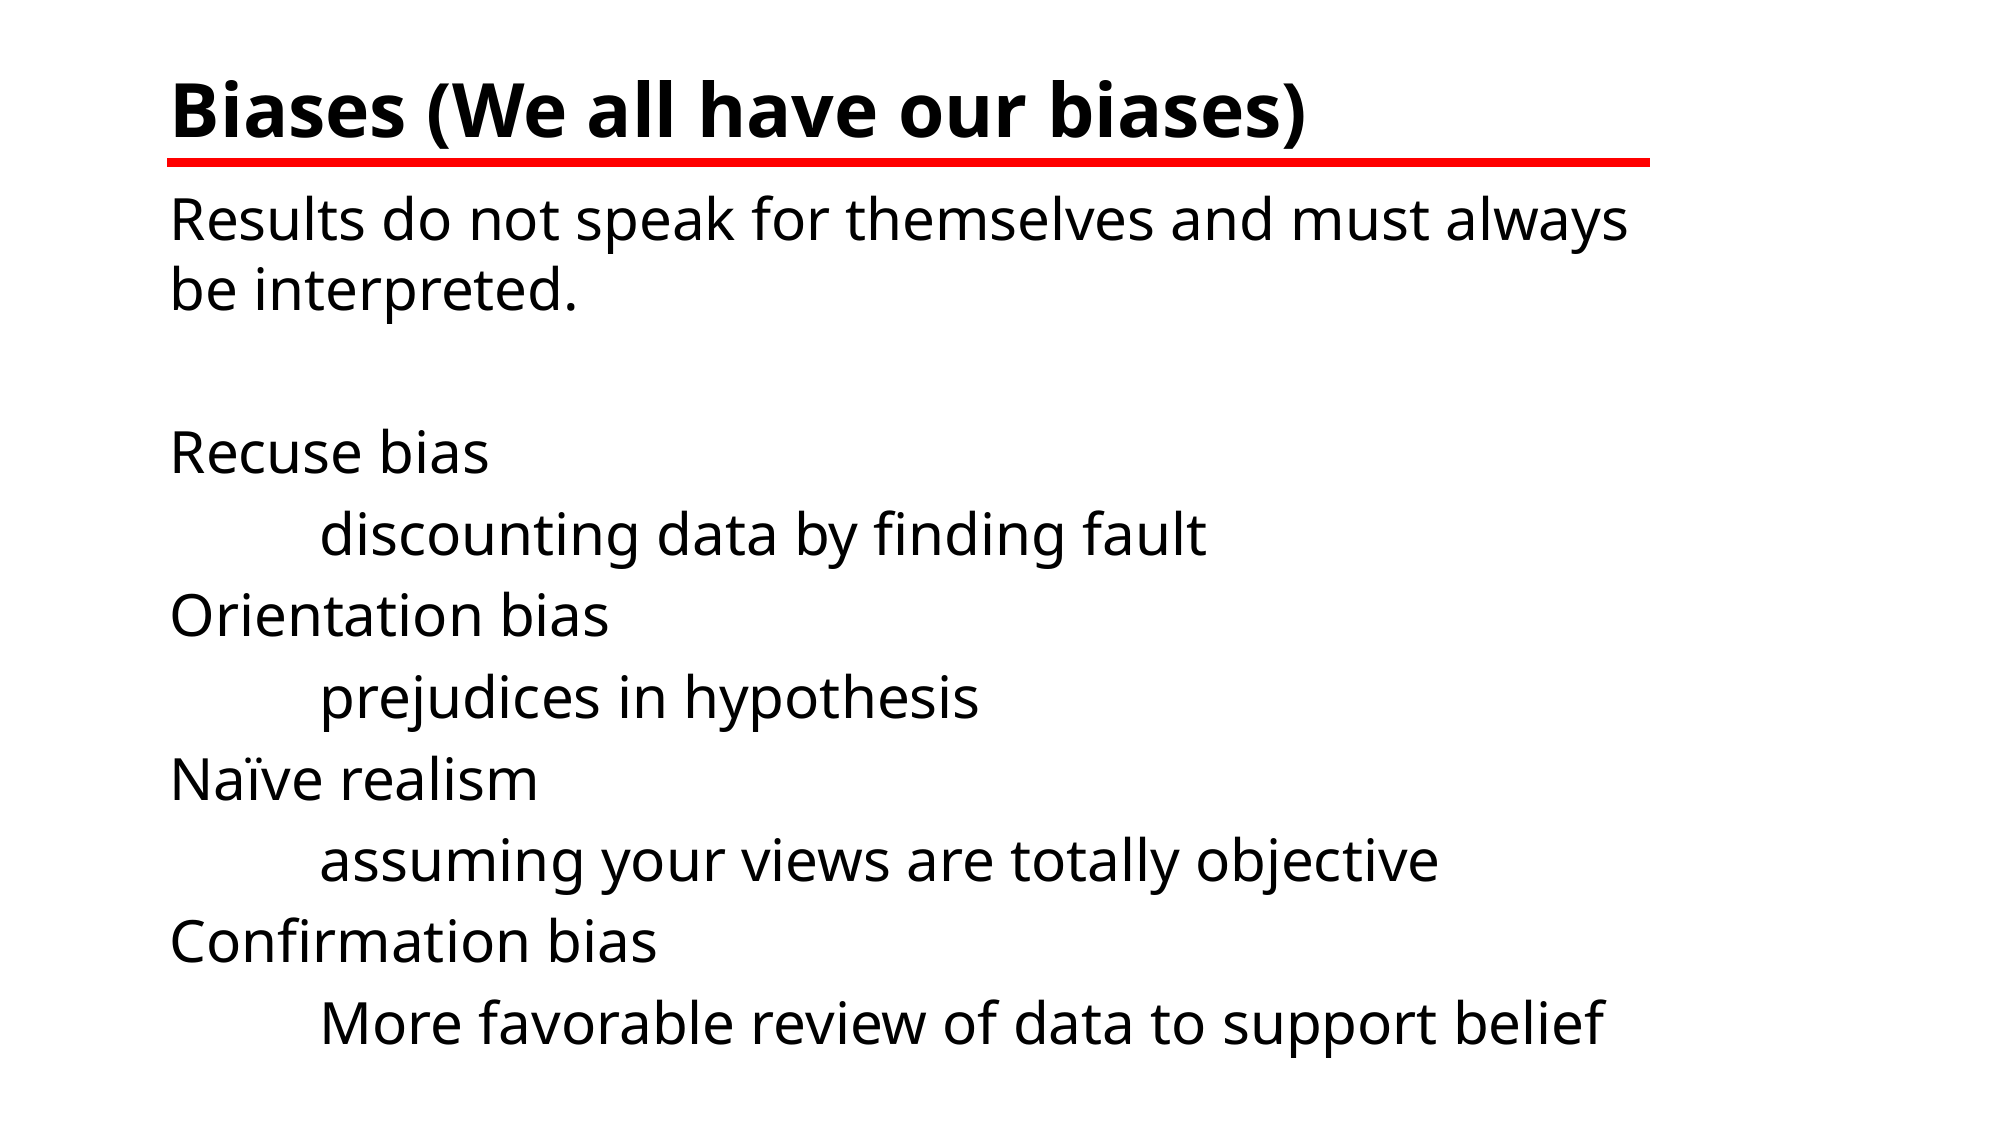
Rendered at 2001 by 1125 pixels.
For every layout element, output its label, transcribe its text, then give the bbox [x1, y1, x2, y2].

title Biases (We all have our biases) [154, 0, 1550, 174]
subtitle Results do not speak for themselves and must always be interpreted. Recuse bias discounting data by finding fault Orientation bias prejudices in hypothesis Naïve realism assuming your views are totally objective Confirmation bias More favorable review of data to support belief [154, 174, 1700, 1075]
